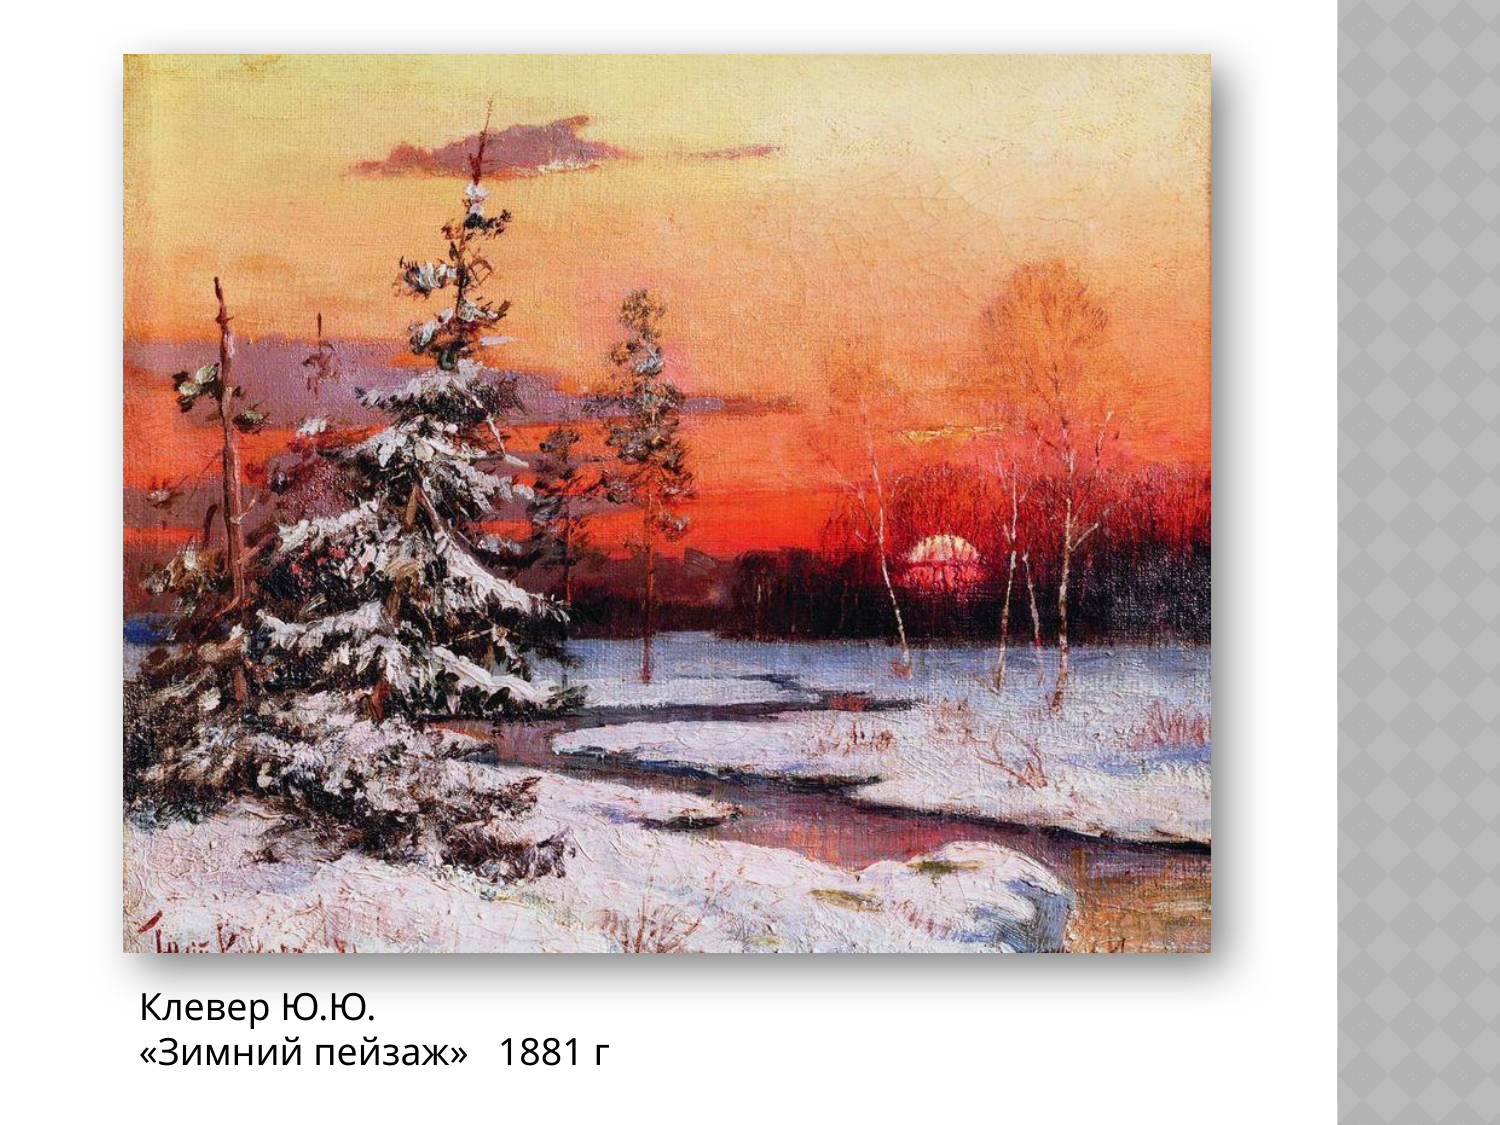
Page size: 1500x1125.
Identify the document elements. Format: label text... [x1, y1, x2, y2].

picture [123, 54, 1212, 954]
text_box Клевер Ю.Ю. «Зимний пейзаж» 1881 г [123, 975, 1199, 1081]
